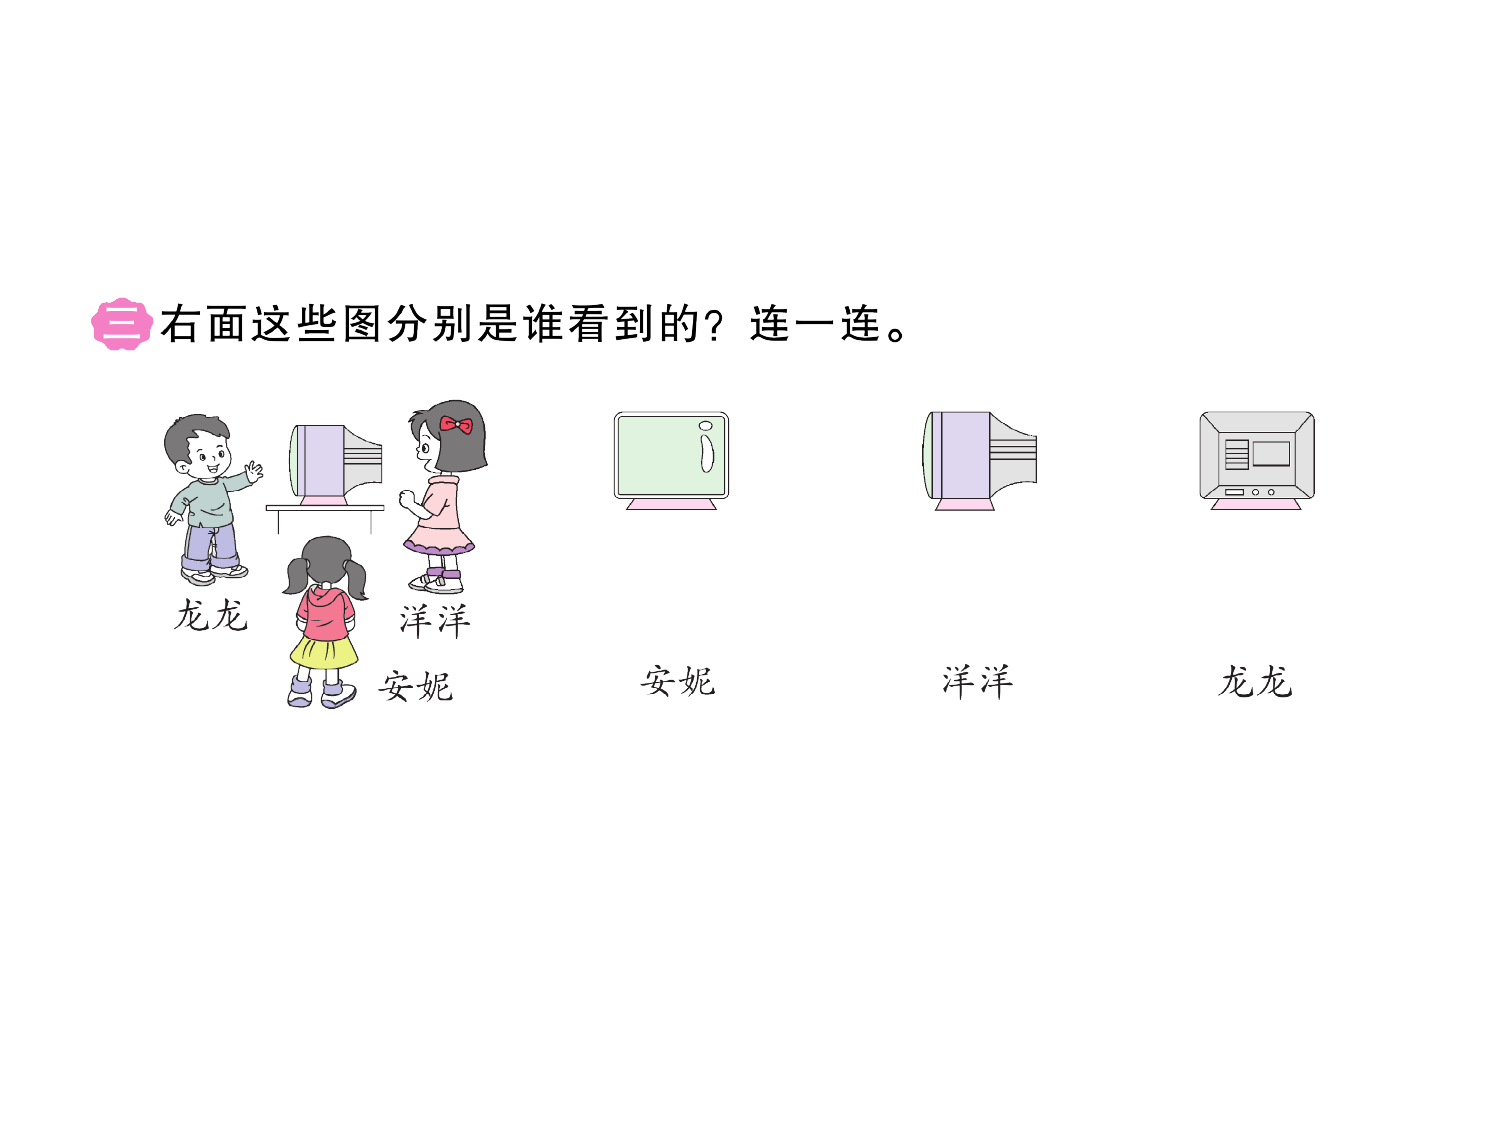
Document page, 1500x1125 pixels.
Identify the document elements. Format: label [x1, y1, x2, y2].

picture [88, 273, 1500, 753]
